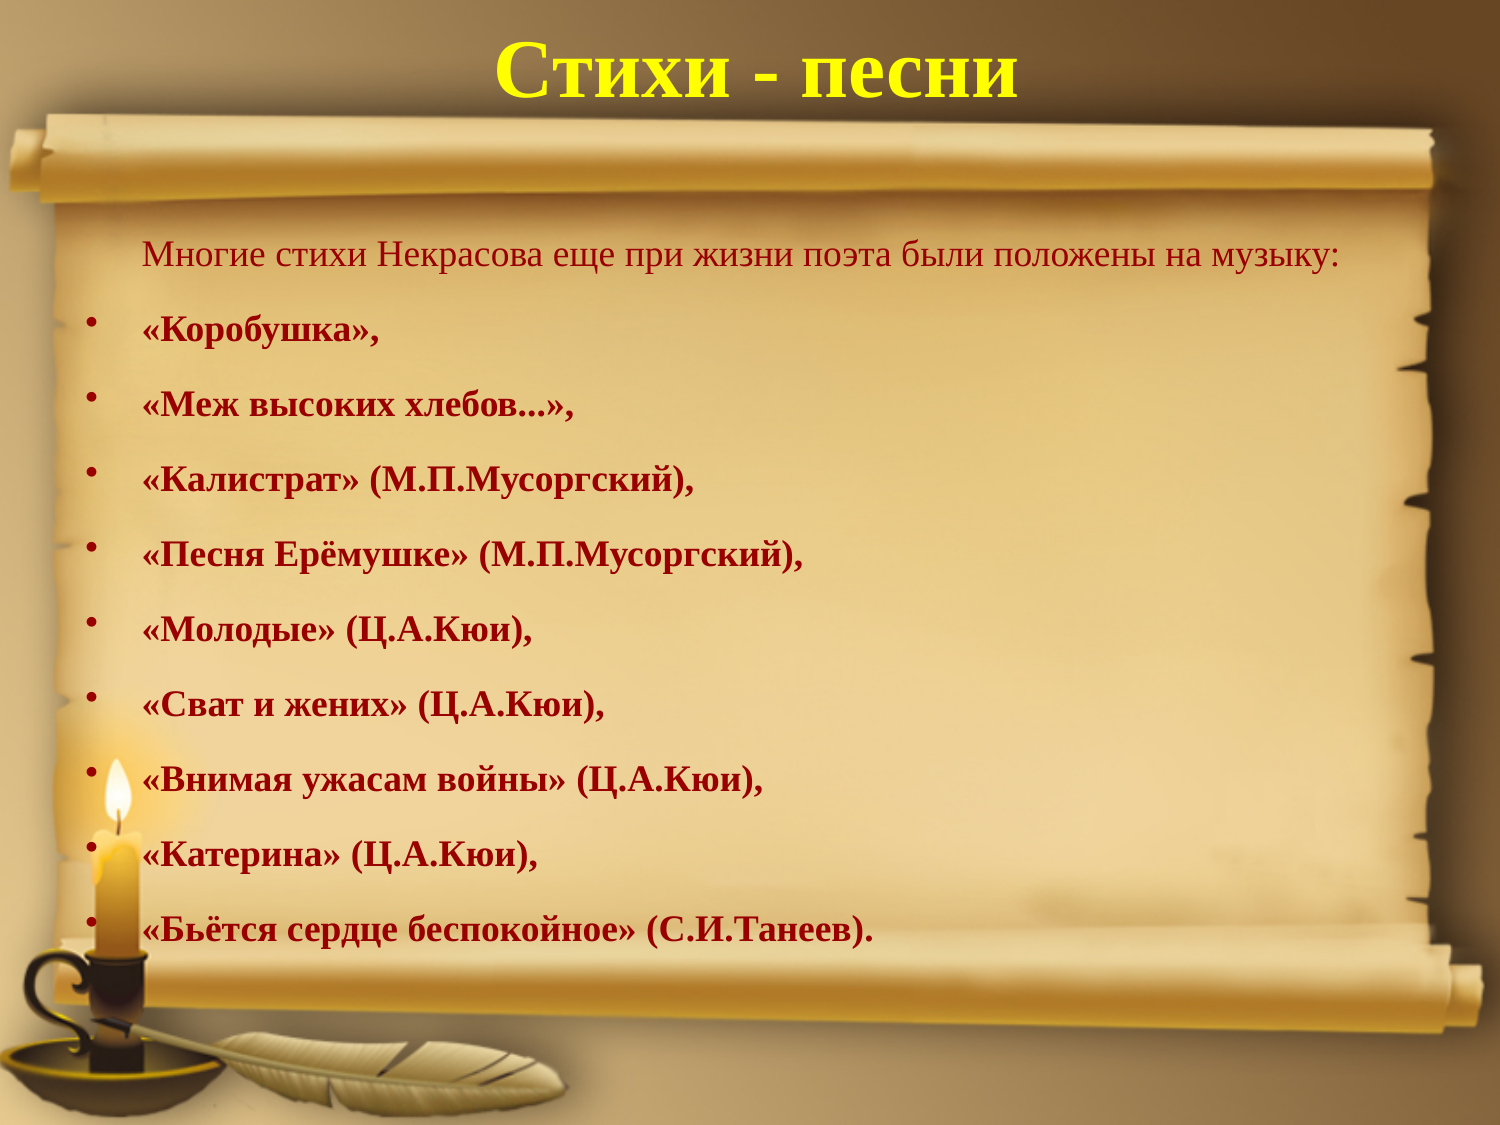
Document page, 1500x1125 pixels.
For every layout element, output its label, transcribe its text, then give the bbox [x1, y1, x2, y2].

picture [0, 0, 1500, 1125]
list Многие стихи Некрасова еще при жизни поэта были положены на музыку: «Коробушка», «Меж высоких хлебов...», «Калистрат» (М.П.Мусоргский), «Песня Ерёмушке» (М.П.Мусоргский), «Молодые» (Ц.А.Кюи), «Сват и жених» (Ц.А.Кюи), «Внимая ужасам войны» (Ц.А.Кюи), «Катерина» (Ц.А.Кюи), «Бьётся сердце беспокойное» (С.И.Танеев). [70, 198, 1421, 942]
title Стихи - песни [81, 0, 1433, 130]
